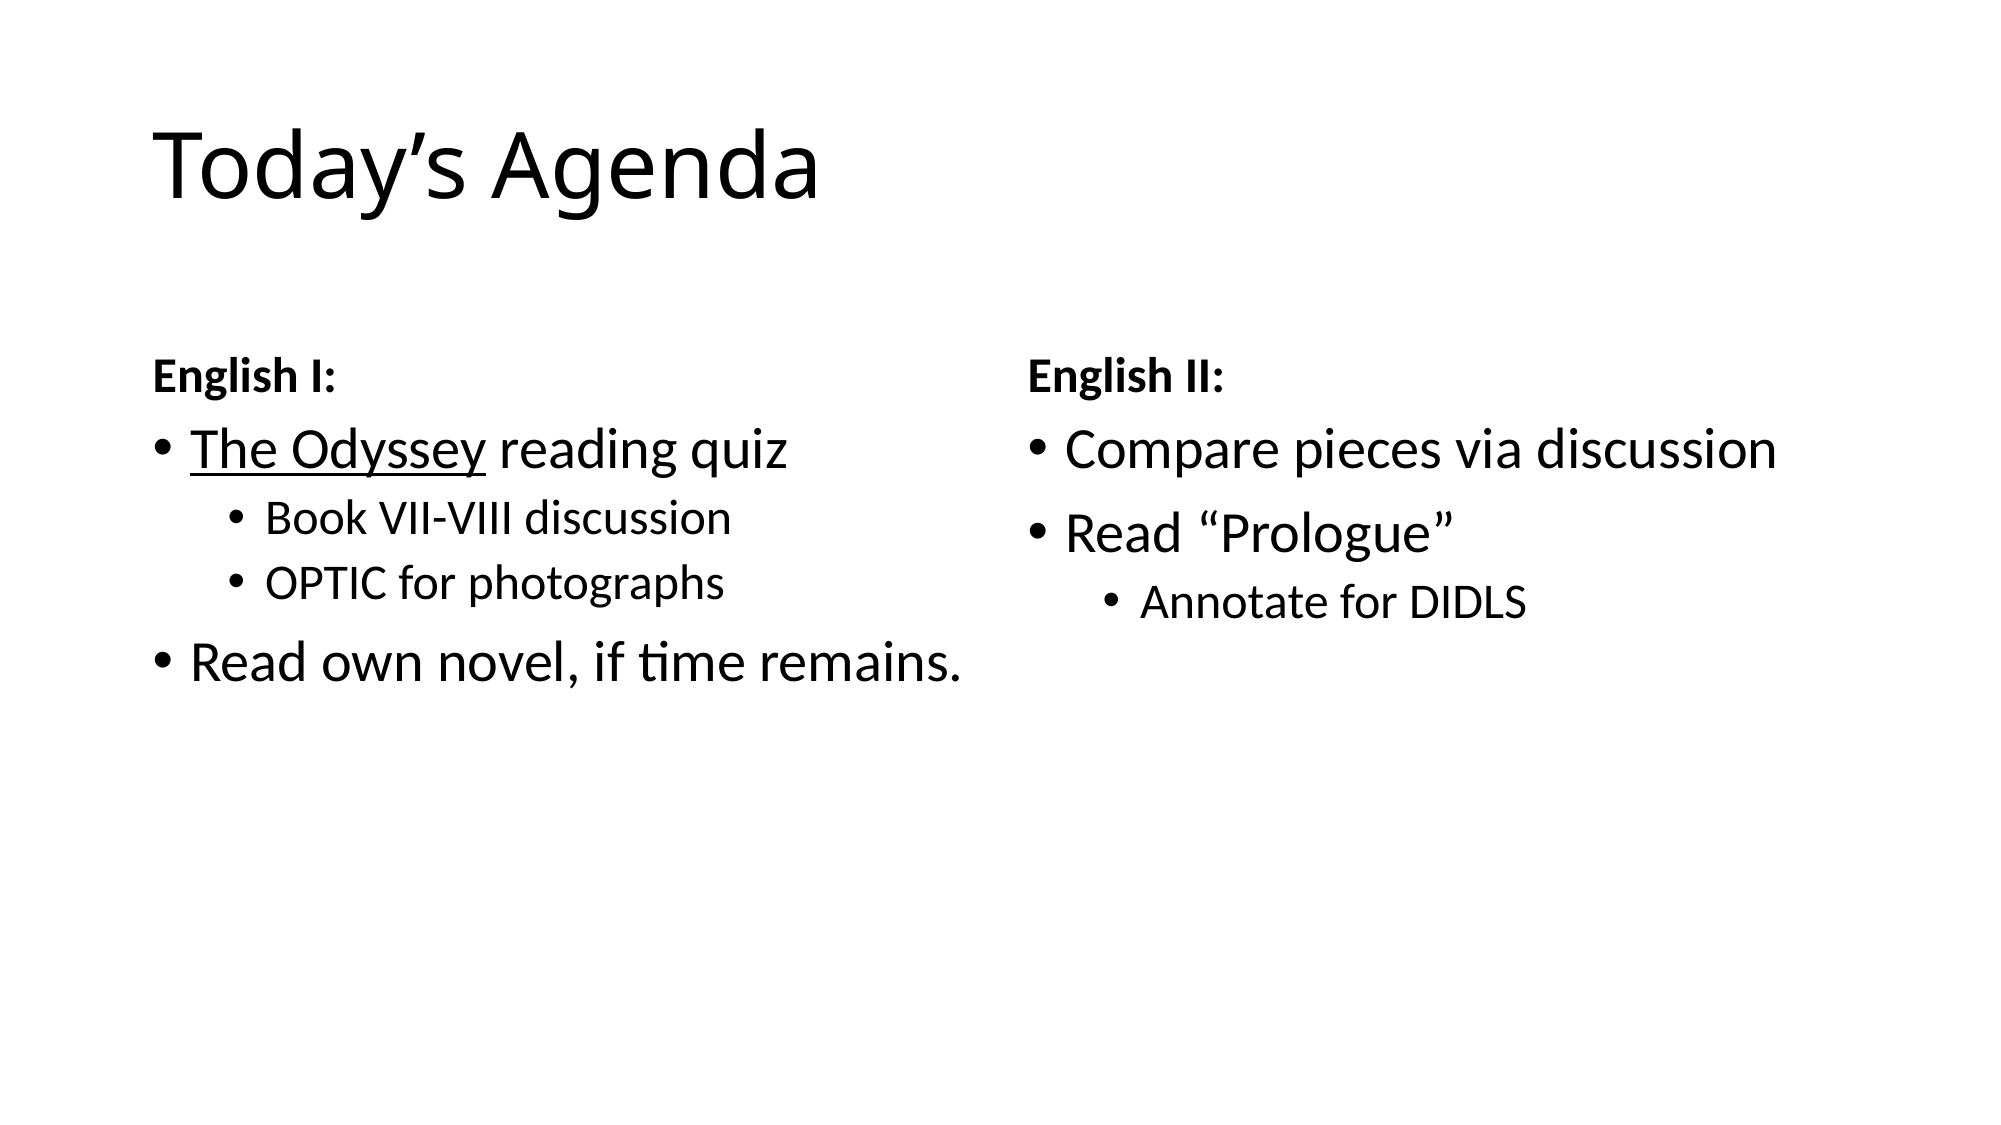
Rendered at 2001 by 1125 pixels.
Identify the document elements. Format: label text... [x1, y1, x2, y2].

list English II: [1012, 275, 1863, 410]
list English I: [137, 275, 984, 410]
list Compare pieces via discussion Read “Prologue” Annotate for DIDLS [1012, 410, 1863, 1016]
list The Odyssey reading quiz Book VII-VIII discussion OPTIC for photographs Read own novel, if time remains. [137, 410, 984, 1016]
title Today’s Agenda [137, 59, 1863, 278]
